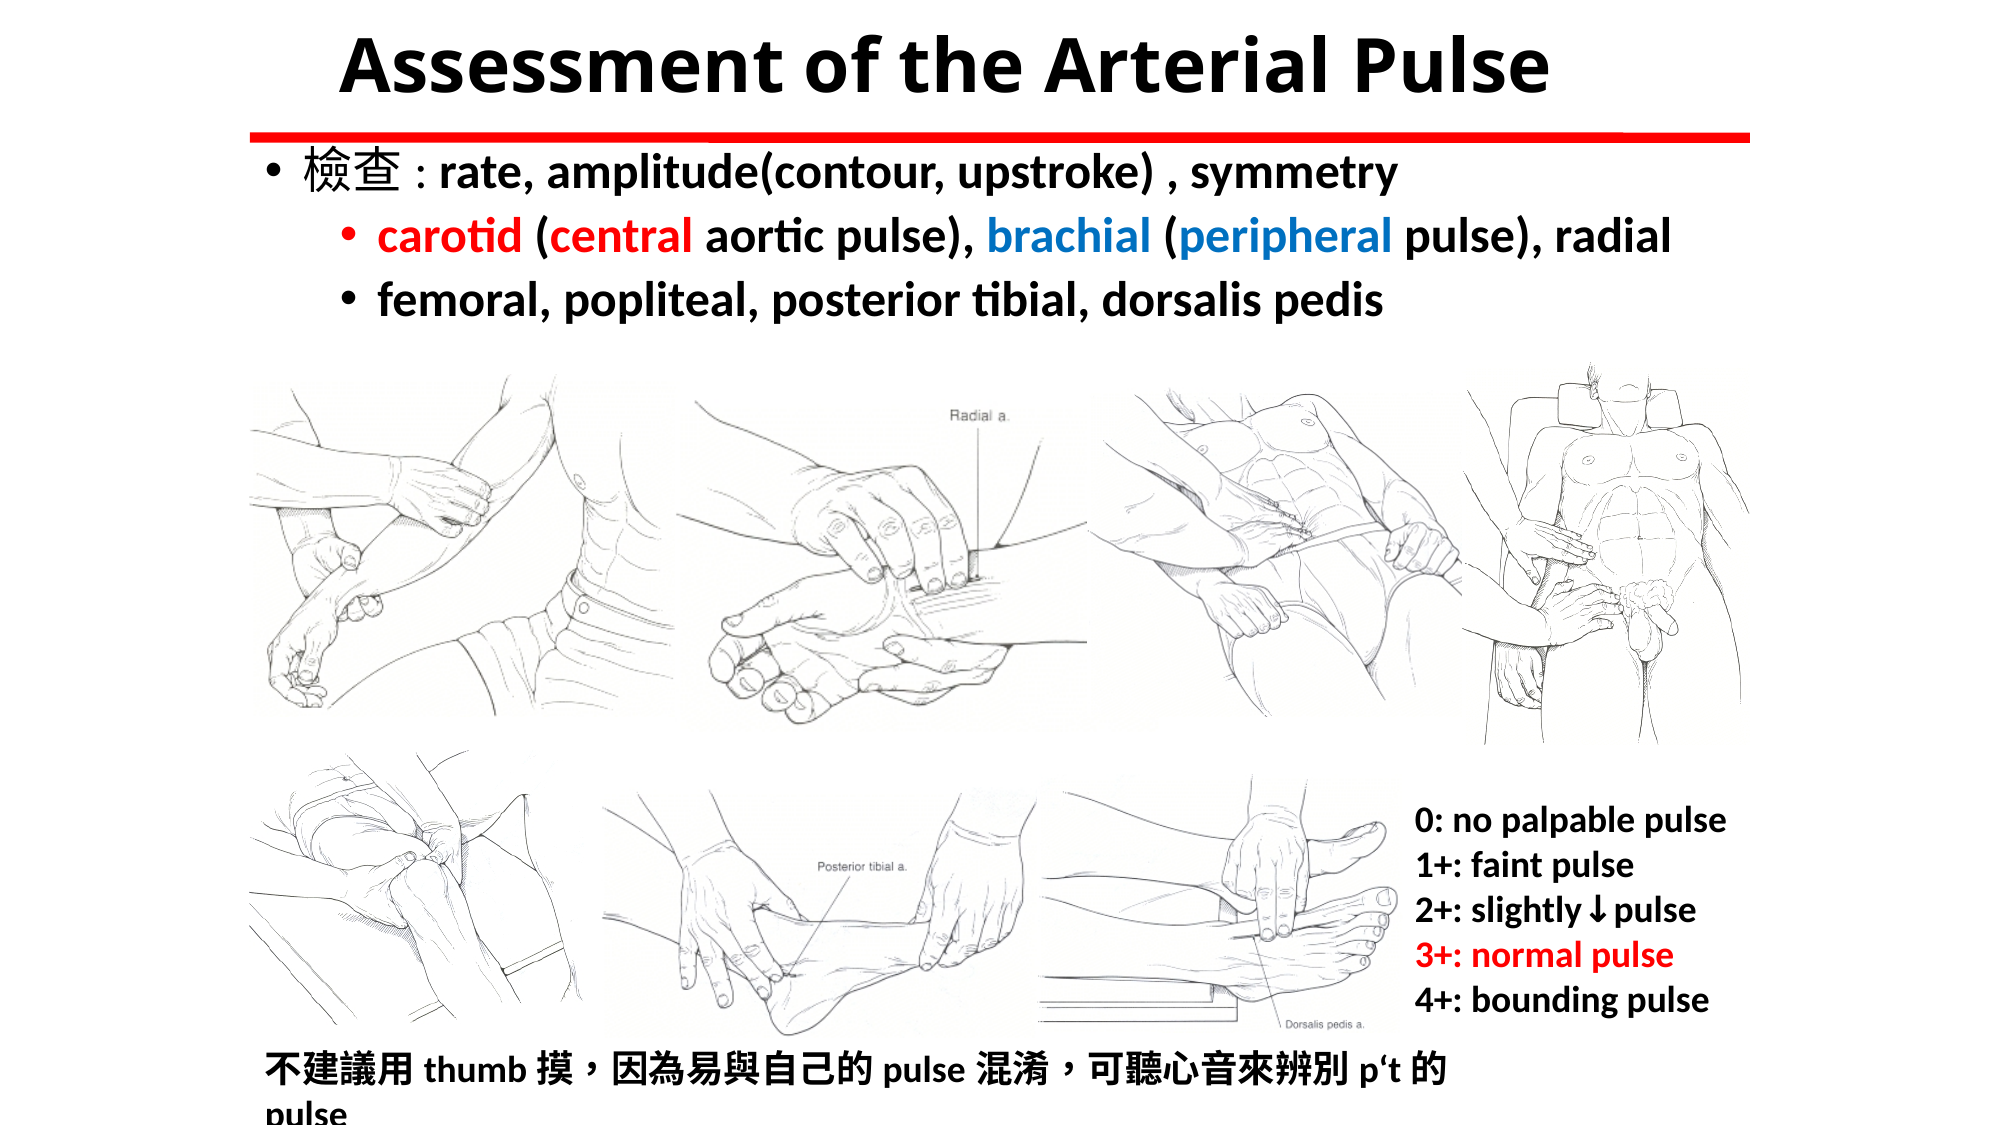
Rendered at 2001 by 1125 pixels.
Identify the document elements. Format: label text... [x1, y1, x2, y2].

picture [249, 362, 1750, 745]
list 檢查: rate, amplitude(contour, upstroke) , symmetry carotid (central aortic pulse), brachial (peripheral pulse), radial femoral, popliteal, posterior tibial, dorsalis pedis [249, 138, 1750, 375]
title Assessment of the Arterial Pulse [324, 0, 1675, 132]
text_box 不建議用thumb摸，因為易與自己的pulse混淆，可聽心音來辨別p‘t的pulse [249, 1037, 1500, 1125]
picture [599, 774, 1403, 1038]
text_box 0: no palpable pulse 1+: faint pulse 2+: slightly↓pulse 3+: normal pulse 4+: bounding pulse [1403, 787, 1750, 1028]
picture [249, 749, 584, 1025]
